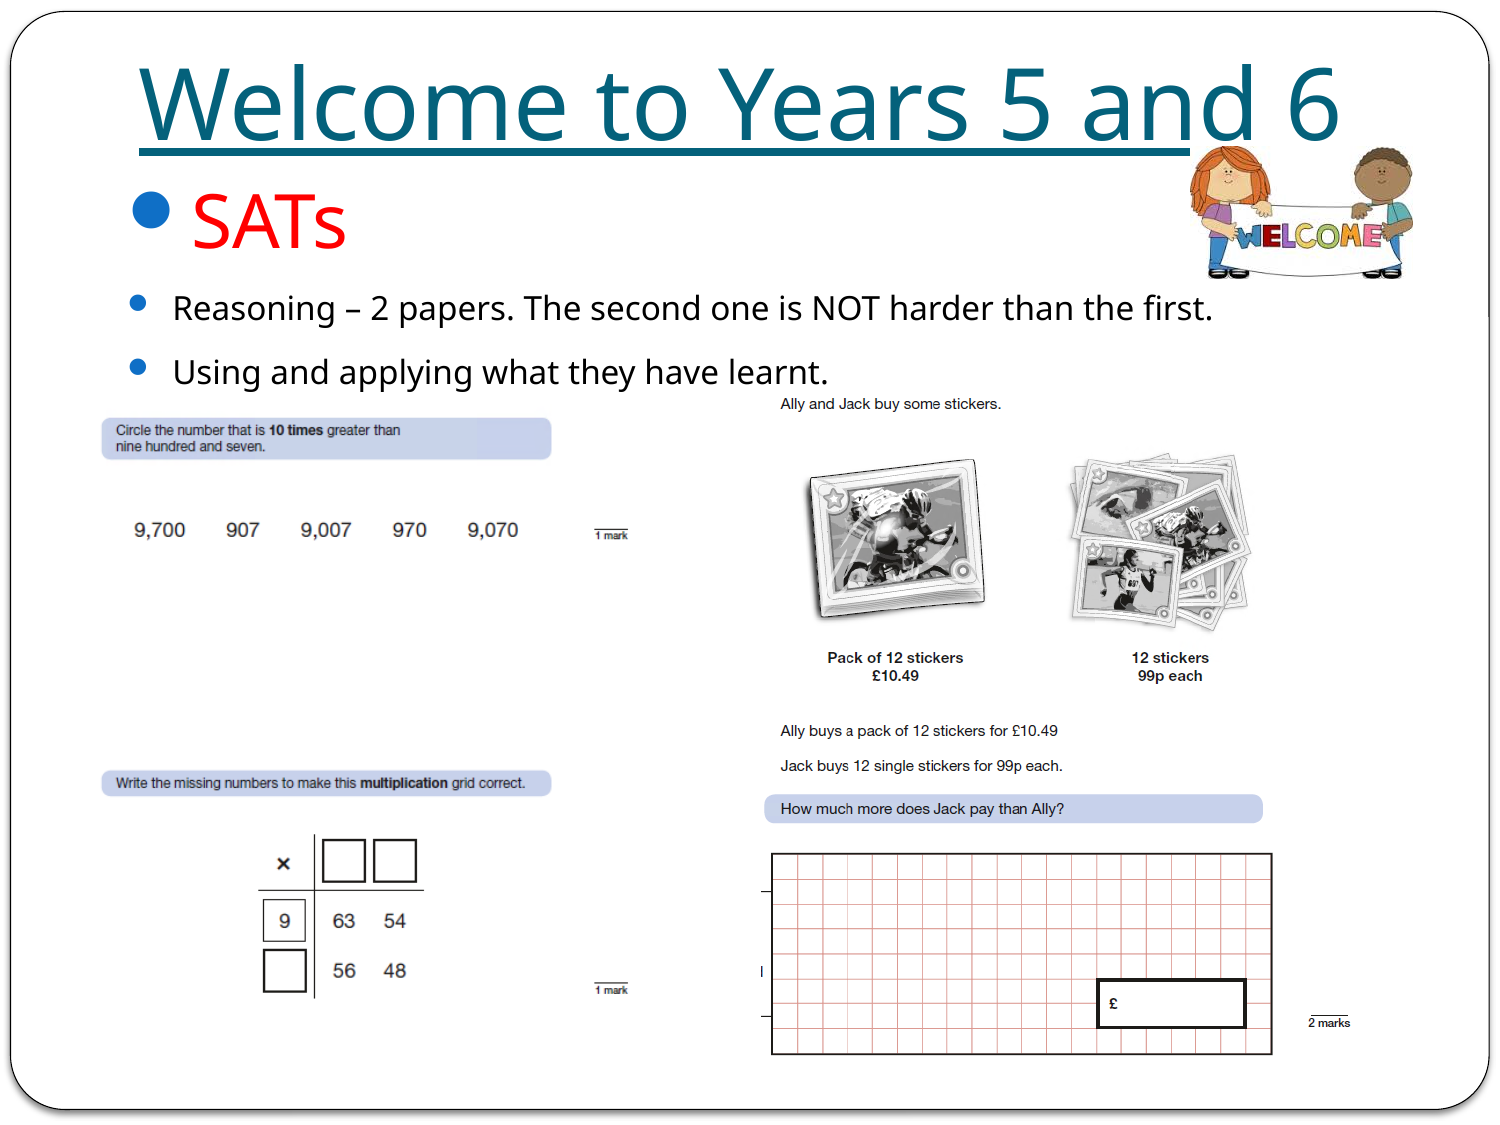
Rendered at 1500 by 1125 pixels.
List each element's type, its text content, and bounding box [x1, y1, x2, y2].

list SATs Reasoning – 2 papers. The second one is NOT harder than the first. Using and applying what they have learnt. [112, 166, 1388, 899]
picture [761, 385, 1365, 1061]
picture [88, 396, 657, 1053]
title Welcome to Years 5 and 6 [123, 0, 1399, 166]
picture [1190, 146, 1413, 280]
